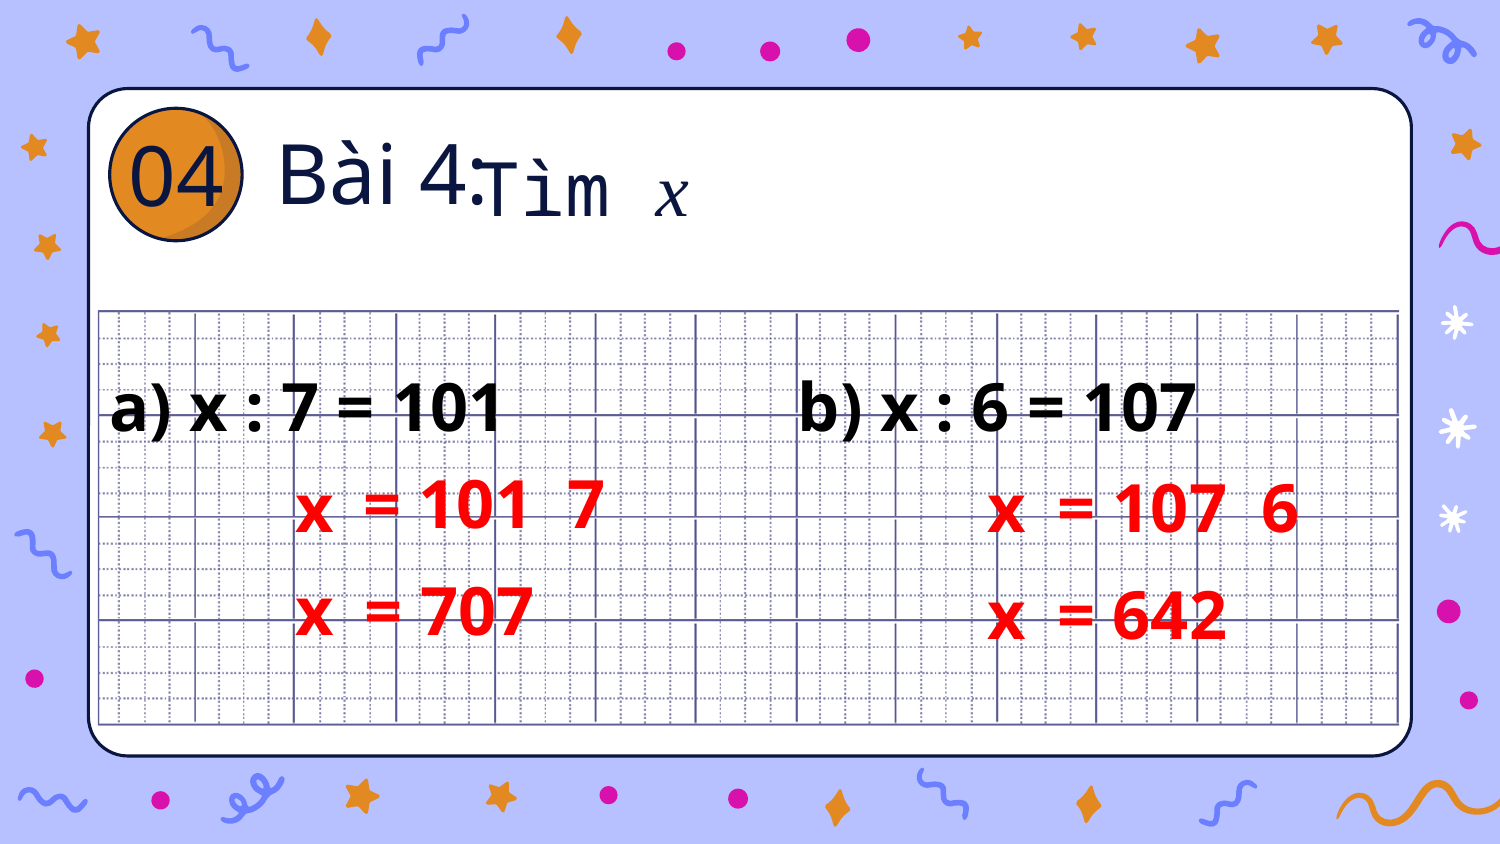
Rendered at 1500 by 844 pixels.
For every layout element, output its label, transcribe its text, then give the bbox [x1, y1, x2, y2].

subtitle Tìm x [459, 134, 743, 238]
picture [97, 310, 1400, 726]
title Bài 4: [260, 106, 515, 204]
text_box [109, 108, 251, 241]
